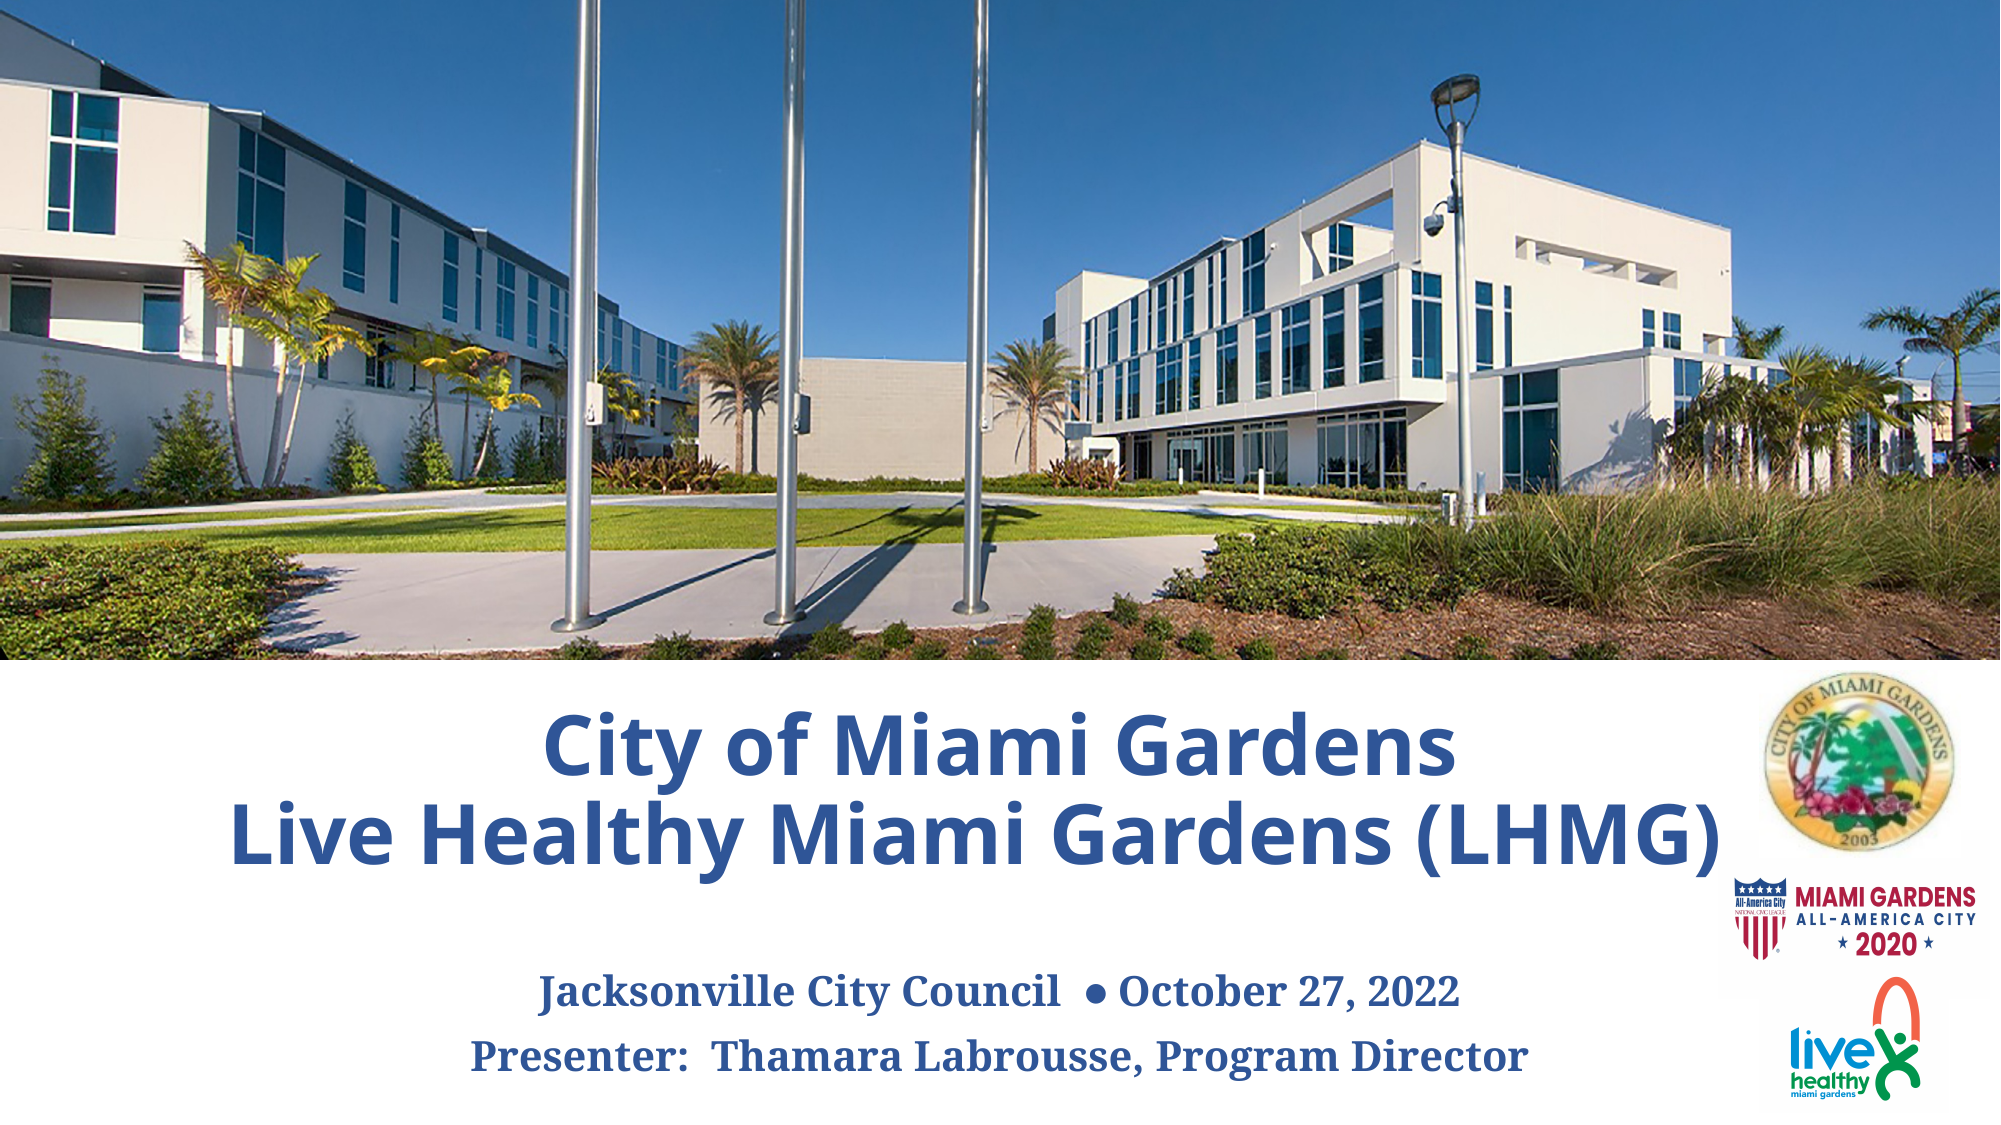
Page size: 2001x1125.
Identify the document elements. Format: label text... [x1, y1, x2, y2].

picture [0, 0, 2000, 660]
picture [1718, 670, 1990, 1113]
subtitle Jacksonville City Council ● October 27, 2022 Presenter: Thamara Labrousse, Program Director [0, 962, 2000, 1125]
title City of Miami Gardens Live Healthy Miami Gardens (LHMG) ) [0, 660, 2000, 891]
